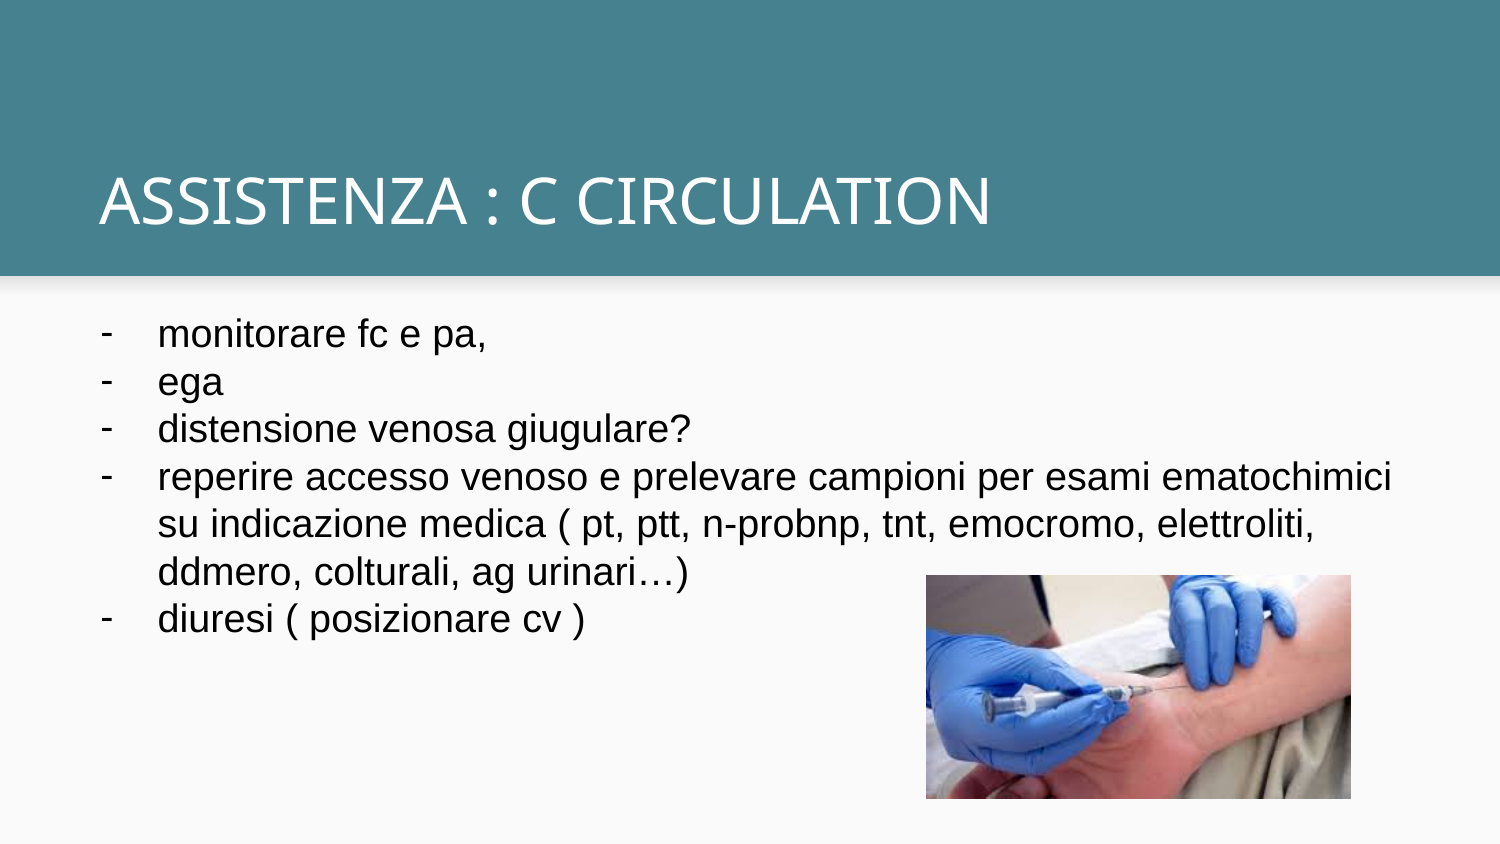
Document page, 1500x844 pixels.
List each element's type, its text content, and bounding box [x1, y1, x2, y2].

title ASSISTENZA : C CIRCULATION [67, 126, 1417, 253]
picture [926, 575, 1351, 800]
text_box monitorare fc e pa, ega distensione venosa giugulare? reperire accesso venoso e prelevare campioni per esami ematochimici su indicazione medica ( pt, ptt, n-probnp, tnt, emocromo, elettroliti, ddmero, colturali, ag urinari…) diuresi ( posizionare cv ) [67, 293, 1417, 774]
